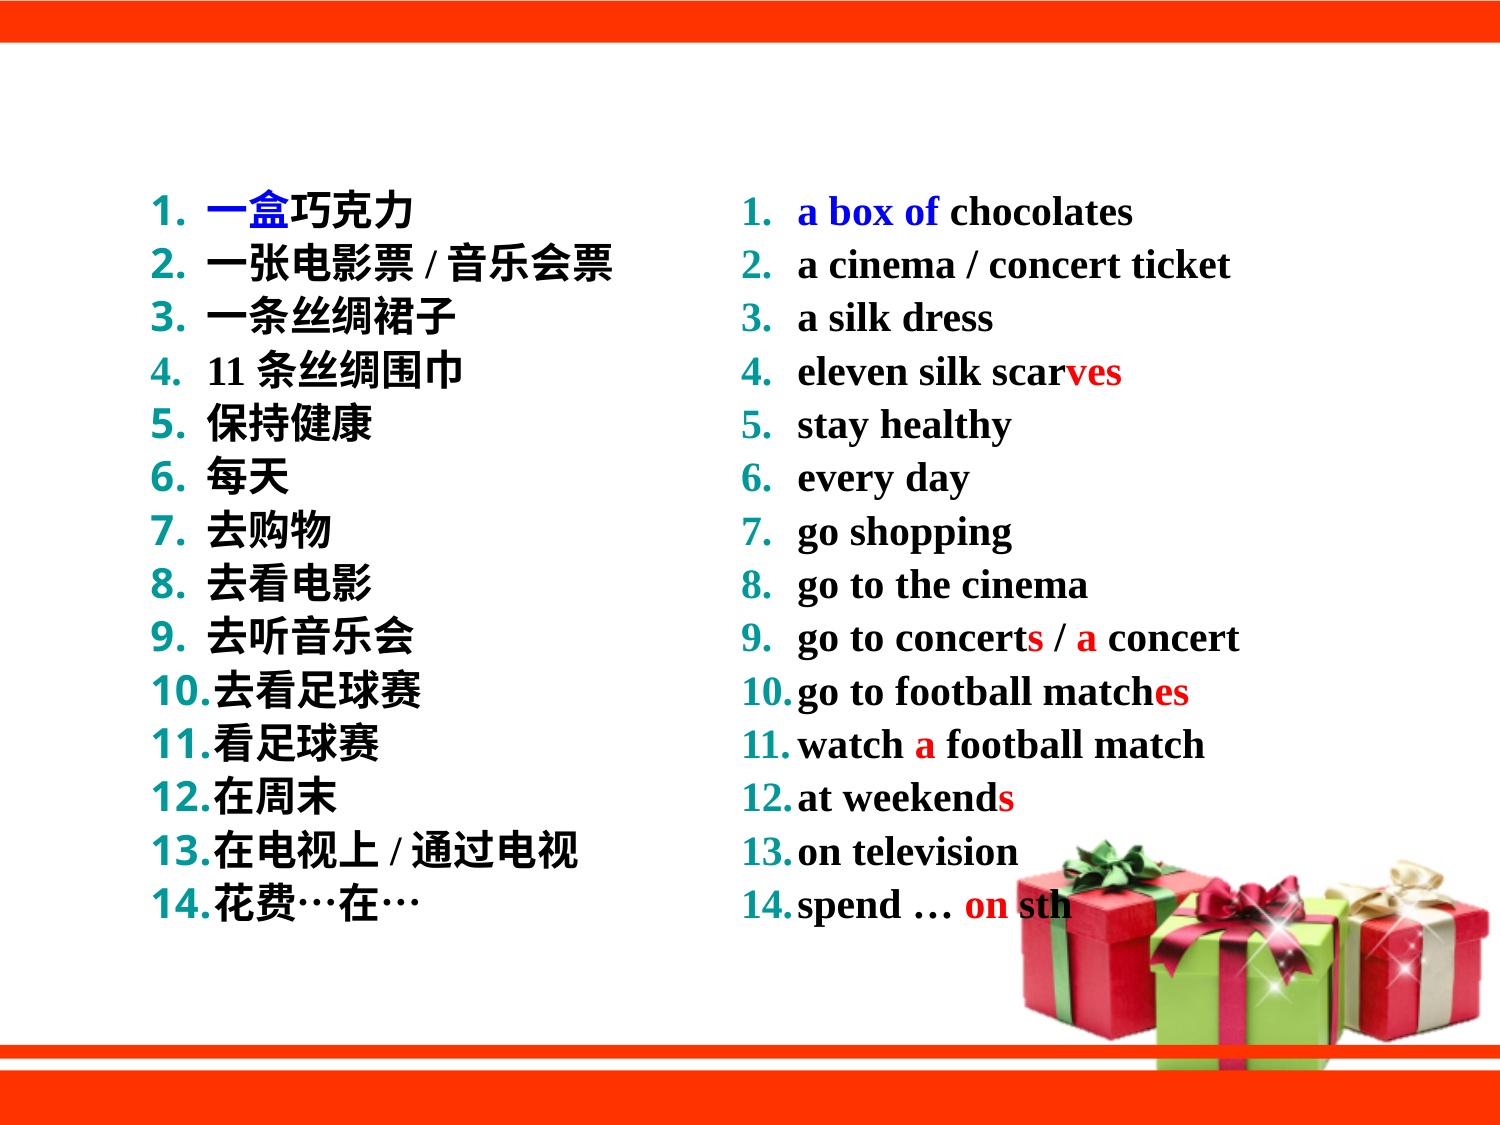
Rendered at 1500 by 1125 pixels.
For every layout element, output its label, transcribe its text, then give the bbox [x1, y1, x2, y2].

picture [997, 780, 1500, 1044]
text_box a box of chocolates a cinema / concert ticket a silk dress eleven silk scarves stay healthy every day go shopping go to the cinema go to concerts / a concert go to football matches watch a football match at weekends on television spend … on sth [803, 191, 1447, 933]
picture [997, 1059, 1500, 1070]
text_box 一盒巧克力 一张电影票/音乐会票 一条丝绸裙子 11条丝绸围巾 保持健康 每天 去购物 去看电影 去听音乐会 去看足球赛 看足球赛 在周末 在电视上/通过电视 花费…在… [135, 191, 803, 933]
